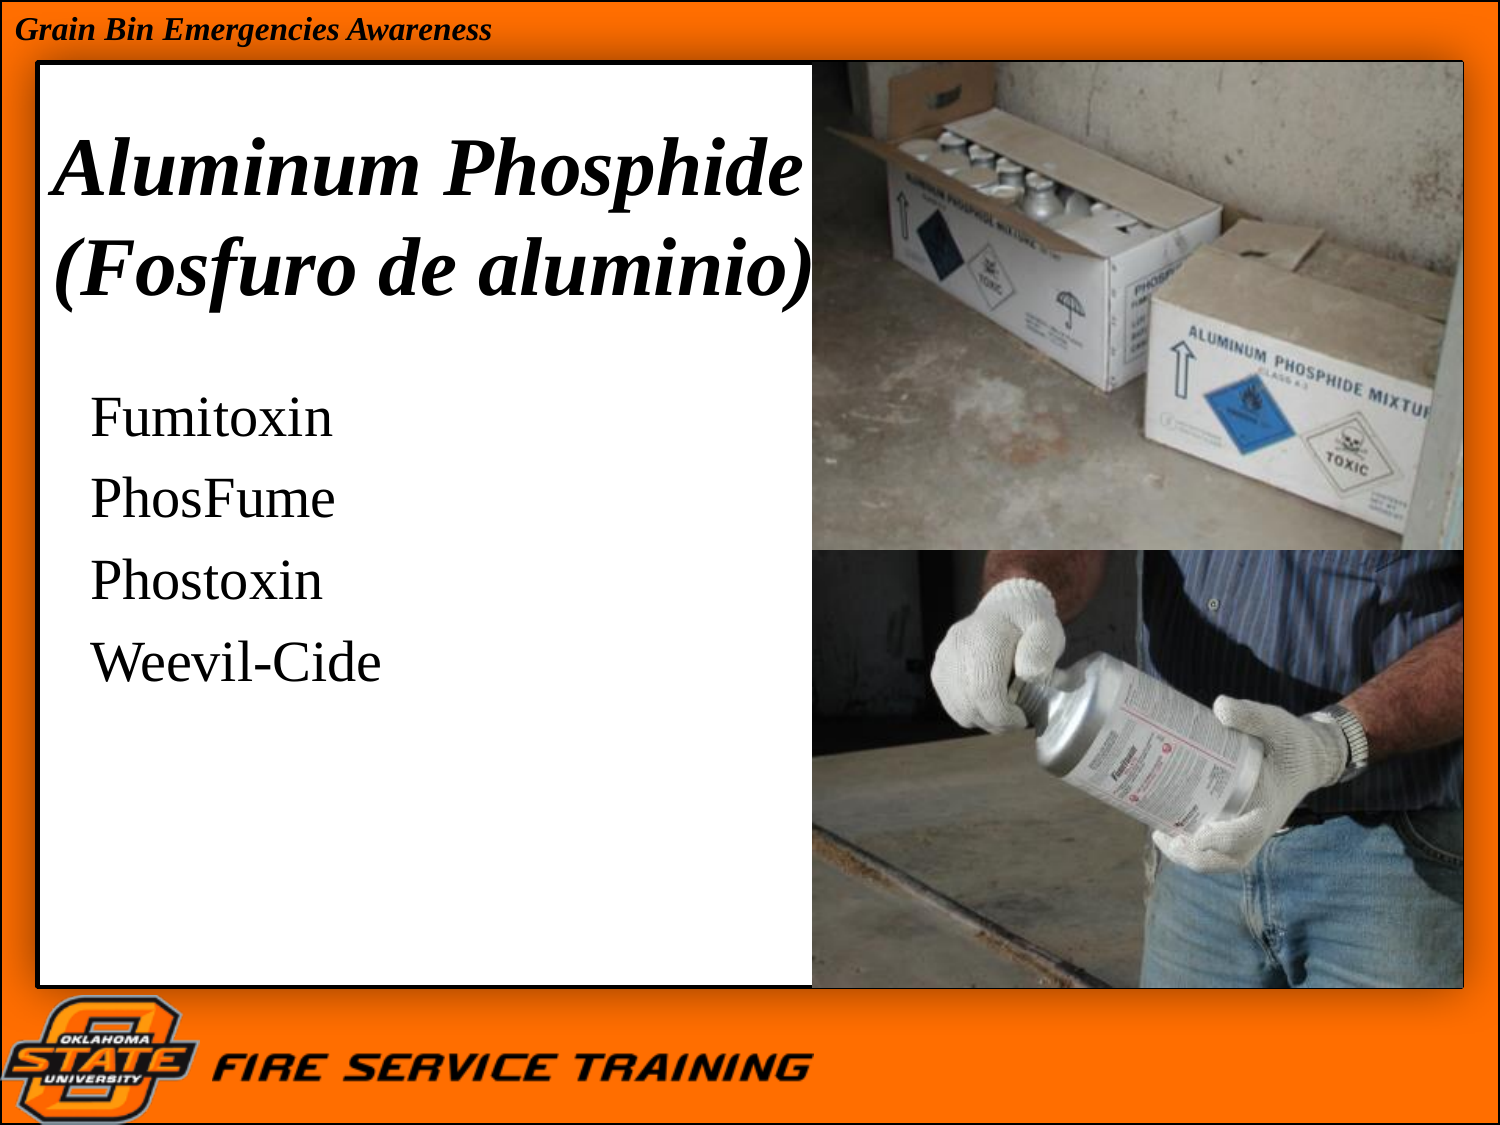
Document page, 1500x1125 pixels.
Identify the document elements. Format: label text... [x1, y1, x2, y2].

list Fumitoxin PhosFume Phostoxin Weevil-Cide [75, 370, 738, 975]
picture [812, 62, 1463, 551]
title Aluminum Phosphide (Fosfuro de aluminio) [37, 118, 807, 307]
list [812, 558, 1463, 988]
picture [0, 995, 200, 1125]
picture [212, 1049, 814, 1088]
